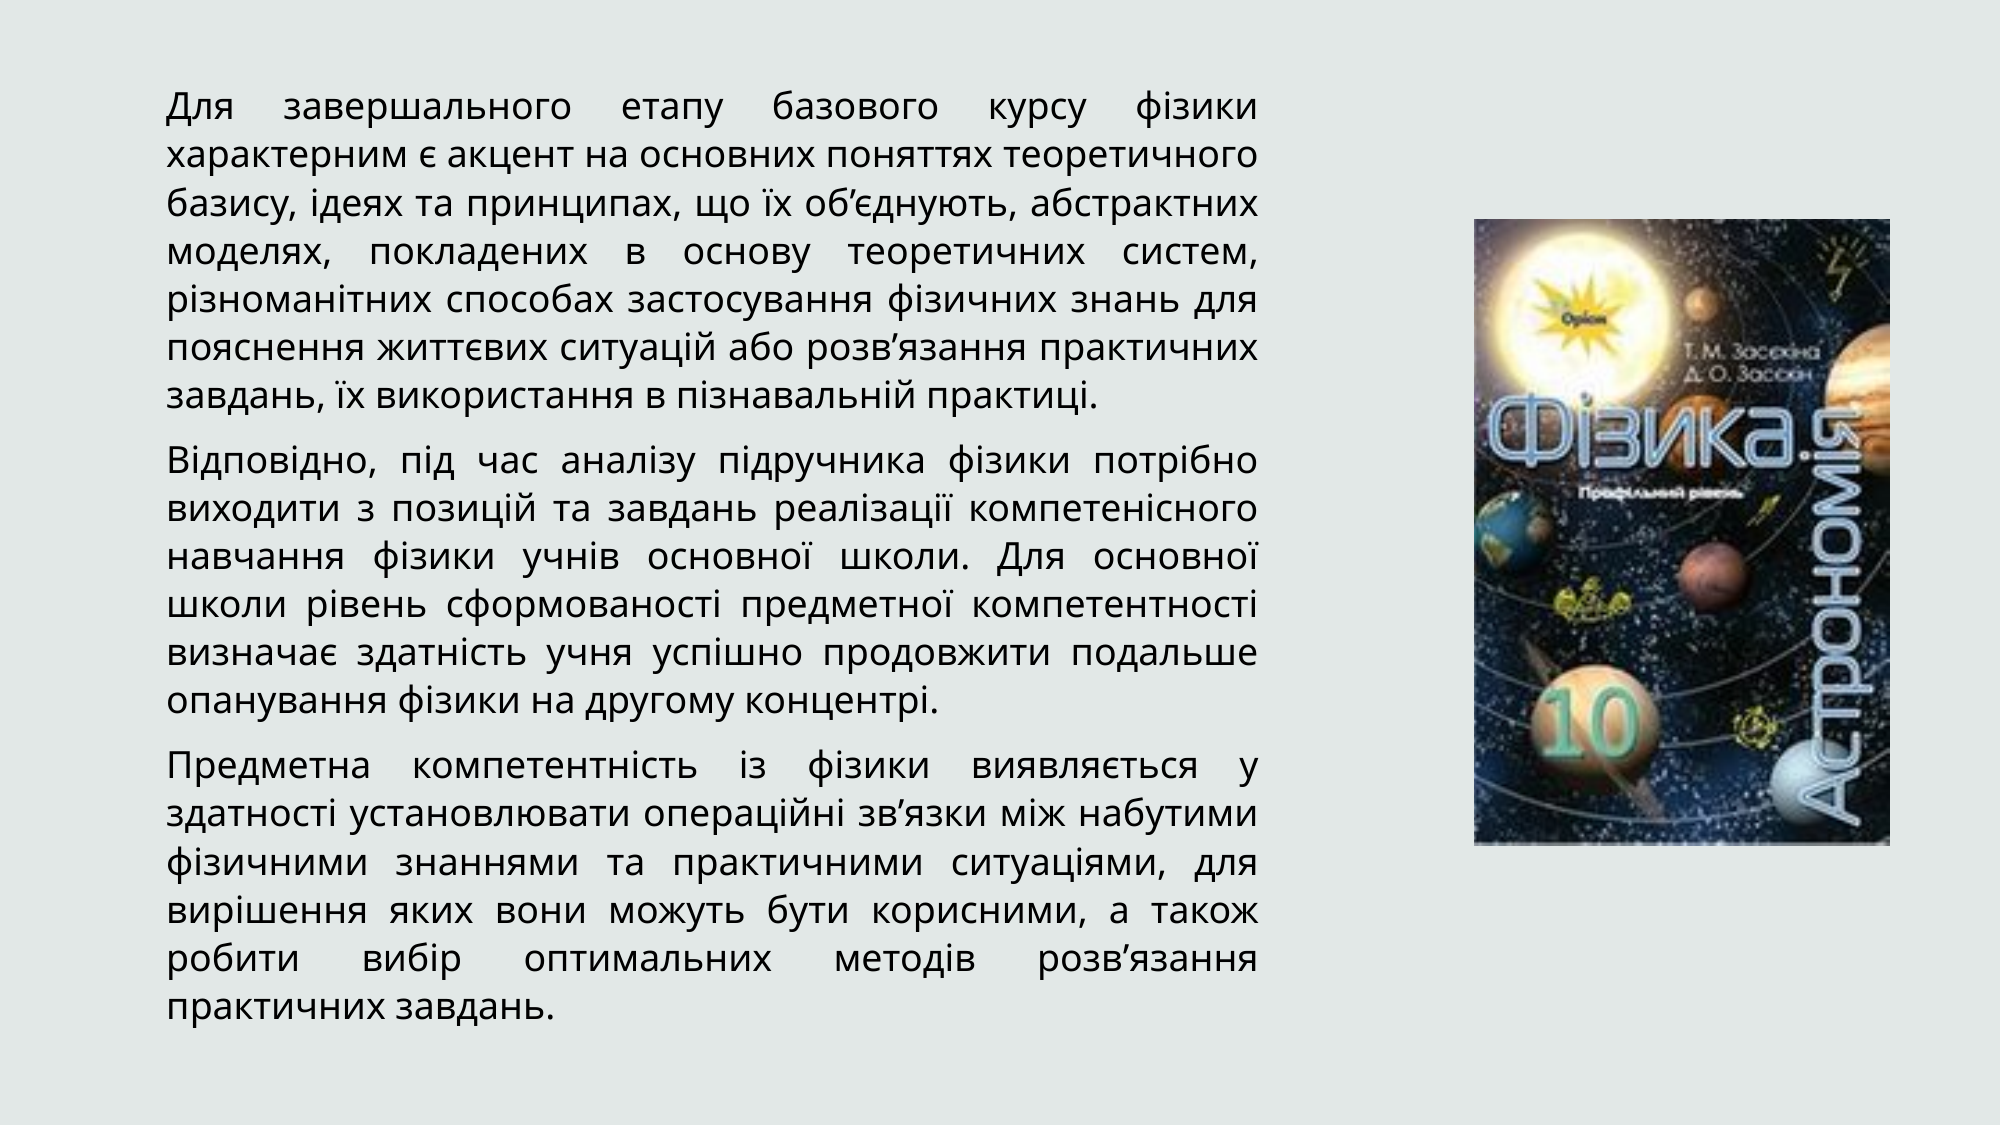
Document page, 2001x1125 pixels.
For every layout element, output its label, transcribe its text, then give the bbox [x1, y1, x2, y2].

text_box Для завершального етапу базового курсу фізики характерним є акцент на основних поняттях теоретичного базису, ідеях та принципах, що їх об’єднують, абстрактних моделях, покладених в основу теоретичних систем, різноманітних способах застосування фізичних знань для пояснення життєвих ситуацій або розв’язання практичних завдань, їх використання в пізнавальній практиці. Відповідно, під час аналізу підручника фізики потрібно виходити з позицій та завдань реалізації компетенісного навчання фізики учнів основної школи. Для основної школи рівень сформованості предметної компетентності визначає здатність учня успішно продовжити подальше опанування фізики на другому концентрі. Предметна компетентність із фізики виявляється у здатності установлювати операційні зв’язки між набутими фізичними знаннями та практичними ситуаціями, для вирішення яких вони можуть бути корисними, а також робити вибір оптимальних методів розв’язання практичних завдань. [151, 71, 1275, 1035]
picture [1473, 219, 1891, 846]
